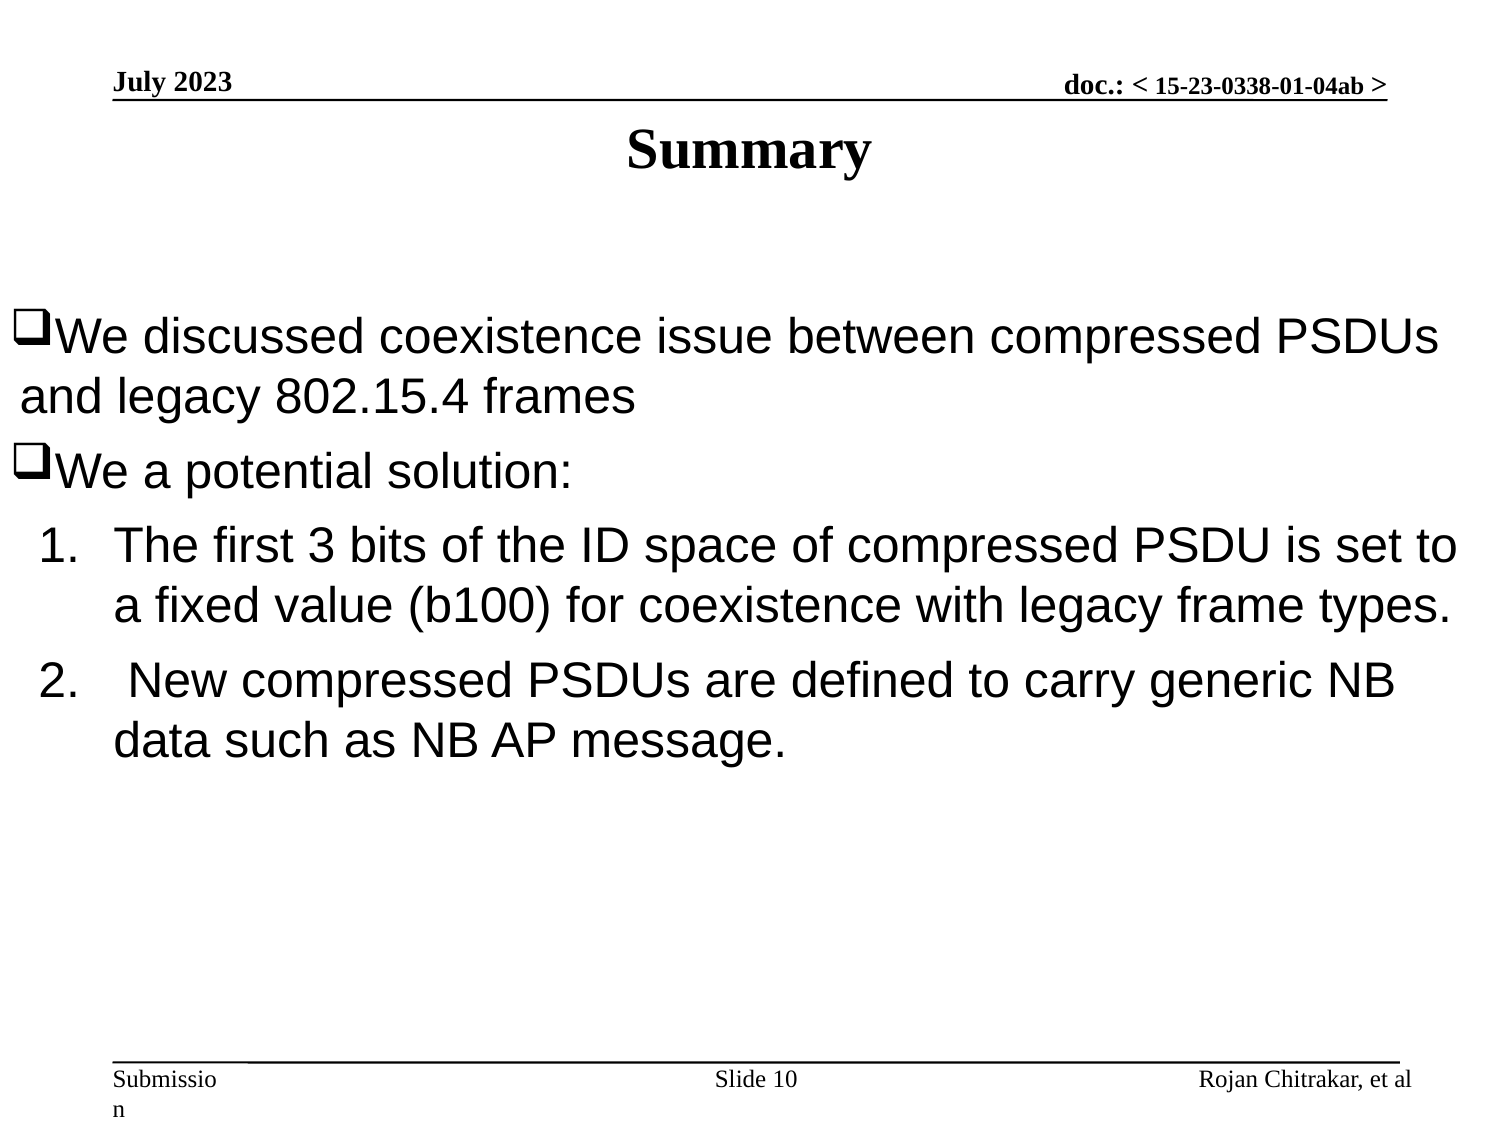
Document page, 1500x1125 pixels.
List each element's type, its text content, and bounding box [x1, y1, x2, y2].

text_box Summary [94, 102, 1406, 186]
text_box We discussed coexistence issue between compressed PSDUs and legacy 802.15.4 frames We a potential solution: The first 3 bits of the ID space of compressed PSDU is set to a fixed value (b100) for coexistence with legacy frame types. New compressed PSDUs are defined to carry generic NB data such as NB AP message. [0, 296, 1500, 775]
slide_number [112, 62, 375, 98]
footer Rojan Chitrakar, et al [800, 1062, 1413, 1093]
slide_number Slide 10 [712, 1062, 800, 1093]
